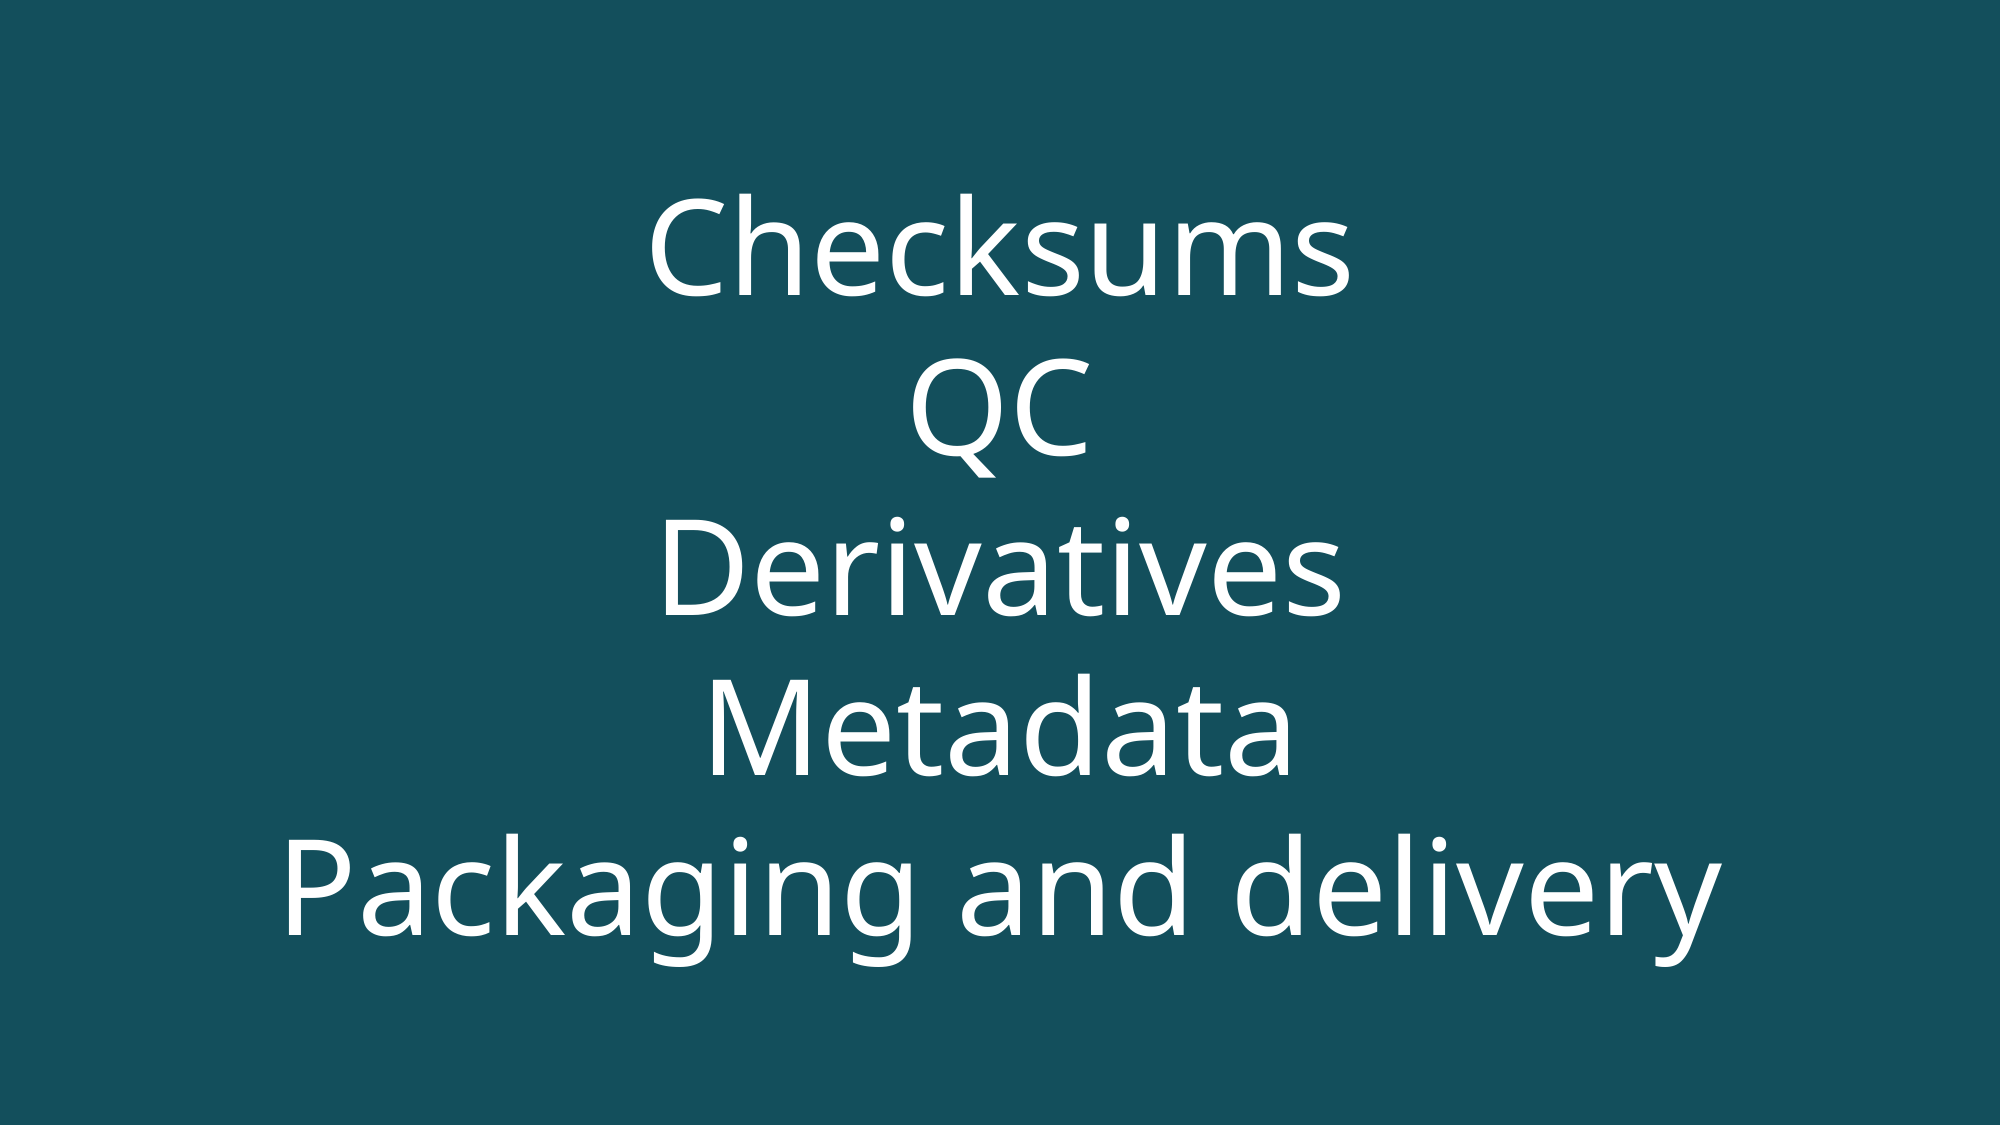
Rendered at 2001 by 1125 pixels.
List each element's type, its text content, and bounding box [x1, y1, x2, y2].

title Checksums QC Derivatives Metadata Packaging and delivery [245, 115, 1755, 1010]
